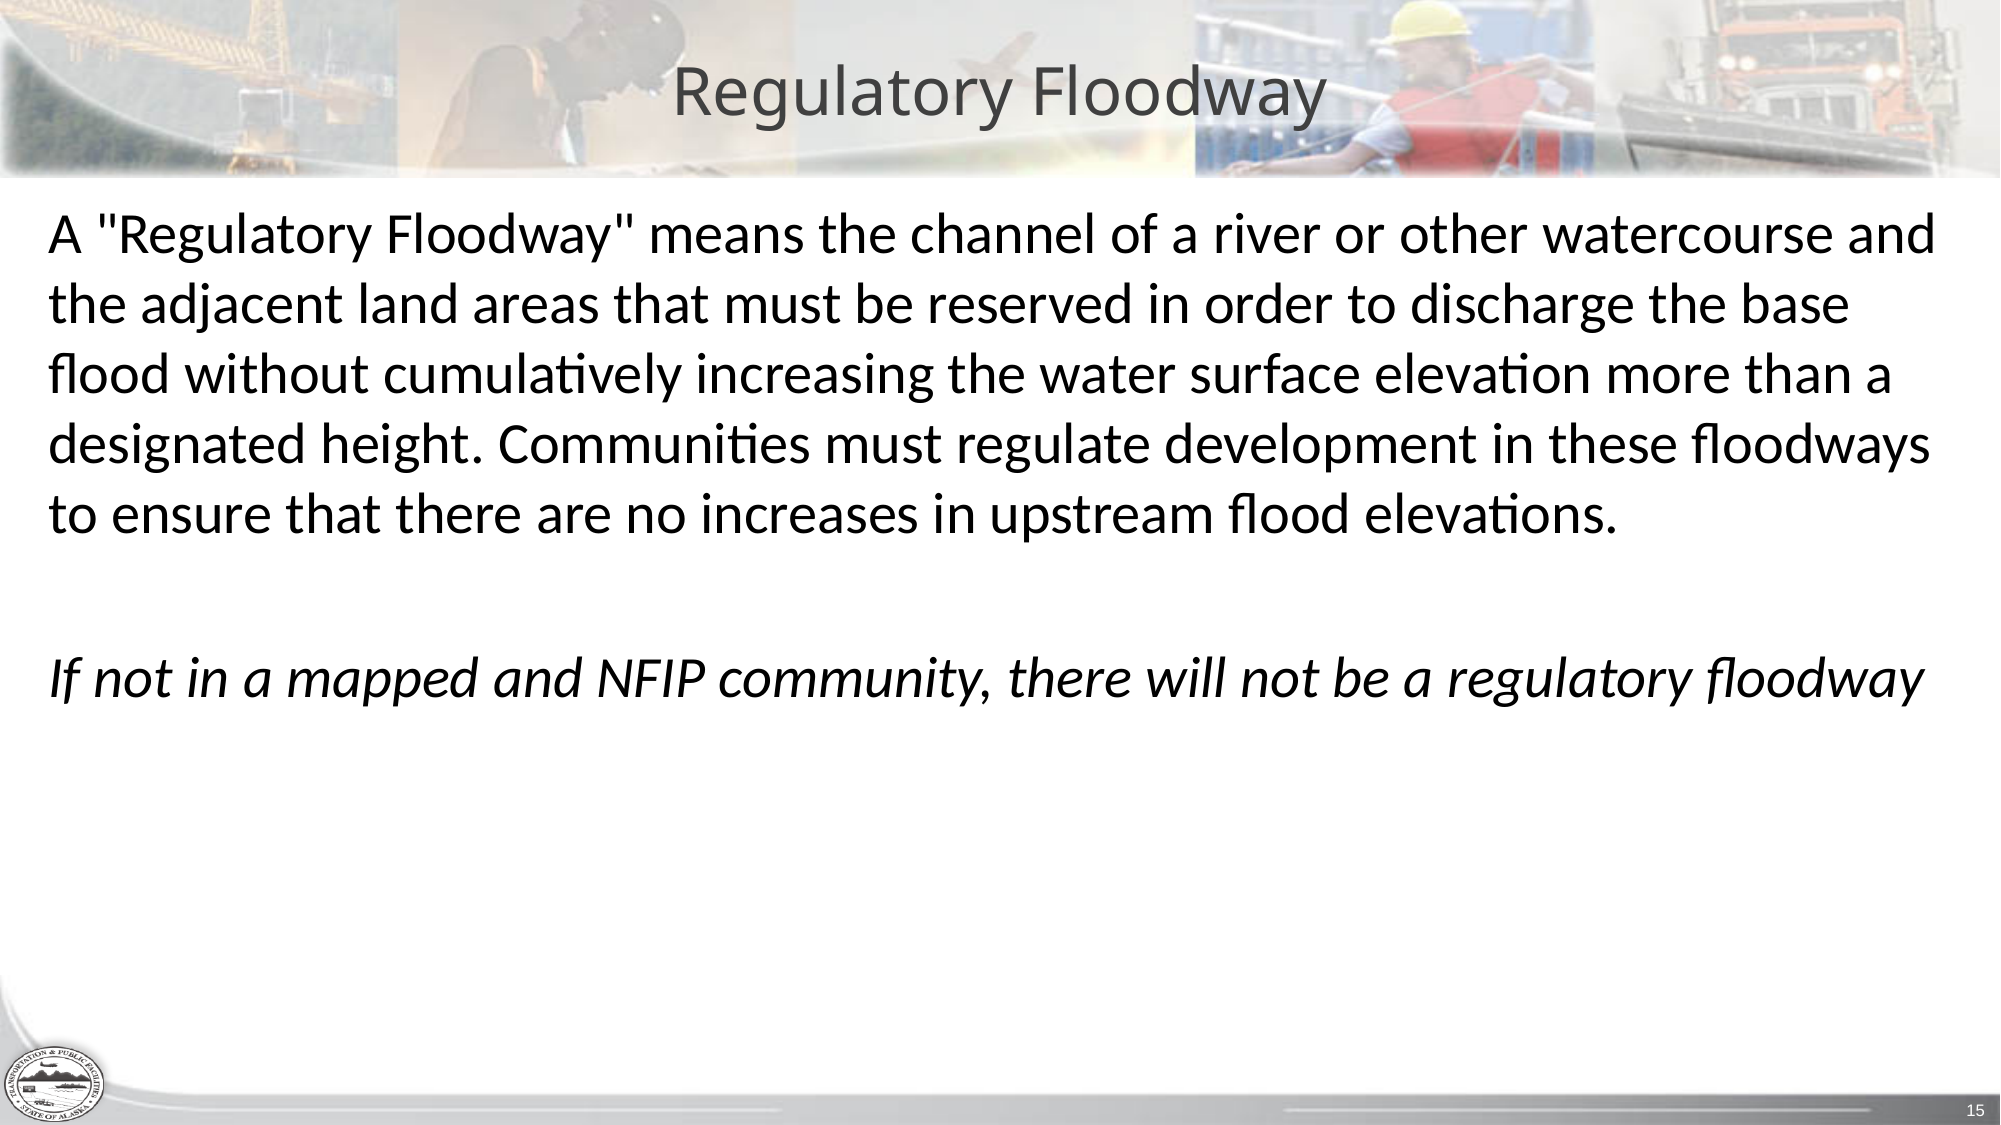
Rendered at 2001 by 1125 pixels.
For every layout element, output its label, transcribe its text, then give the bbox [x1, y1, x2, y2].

picture [0, 975, 2000, 1125]
list A "Regulatory Floodway" means the channel of a river or other watercourse and the adjacent land areas that must be reserved in order to discharge the base flood without cumulatively increasing the water surface elevation more than a designated height. Communities must regulate development in these floodways to ensure that there are no increases in upstream flood elevations. If not in a mapped and NFIP community, there will not be a regulatory floodway [33, 187, 1967, 1075]
title Regulatory Floodway [0, 0, 2000, 179]
